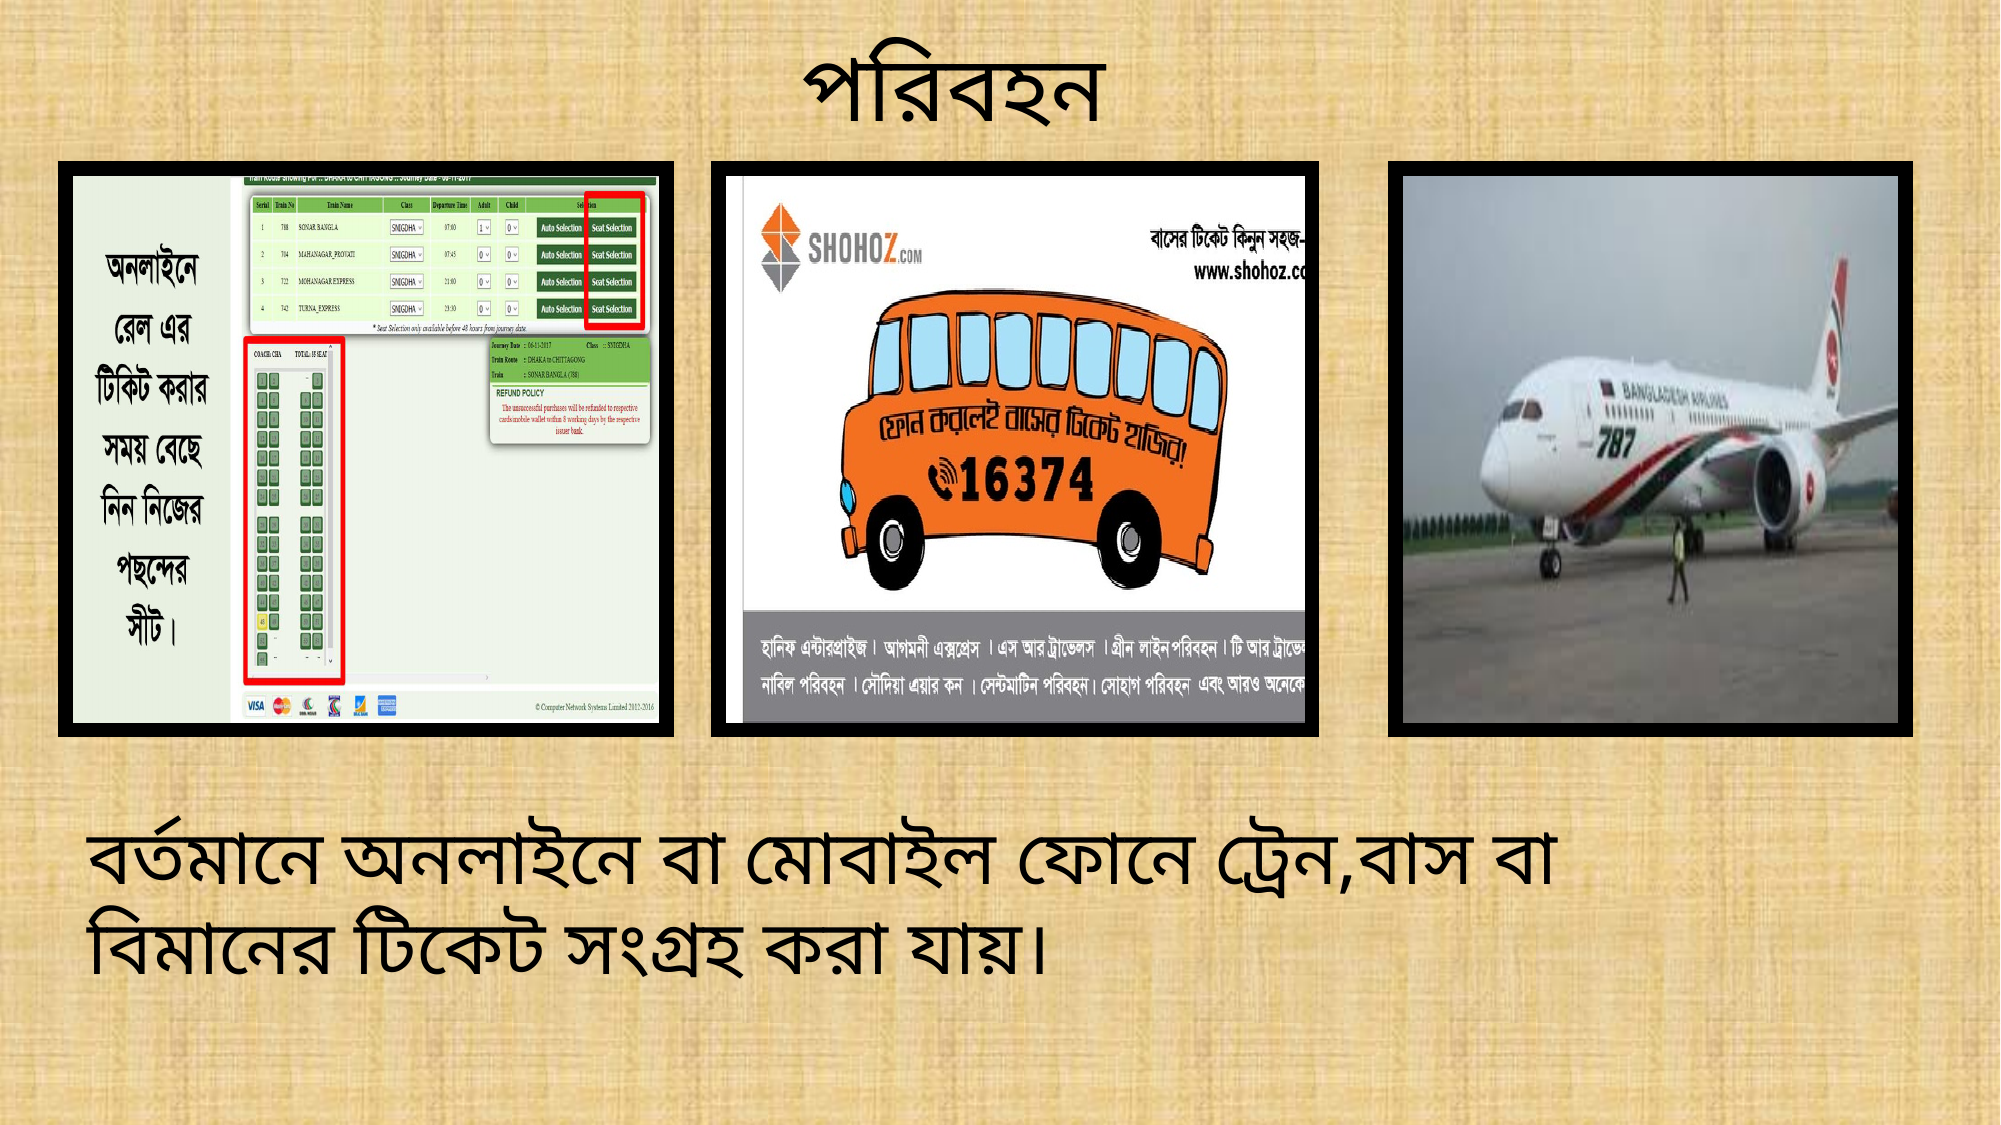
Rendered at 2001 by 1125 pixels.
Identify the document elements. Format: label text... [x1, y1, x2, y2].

text_box পরিবহন [787, 22, 1210, 148]
text_box বর্তমানে অনলাইনে বা মোবাইল ফোনে ট্রেন,বাস বা বিমানের টিকেট সংগ্রহ করা যায়। [72, 802, 1764, 997]
picture [0, 0, 2001, 1125]
